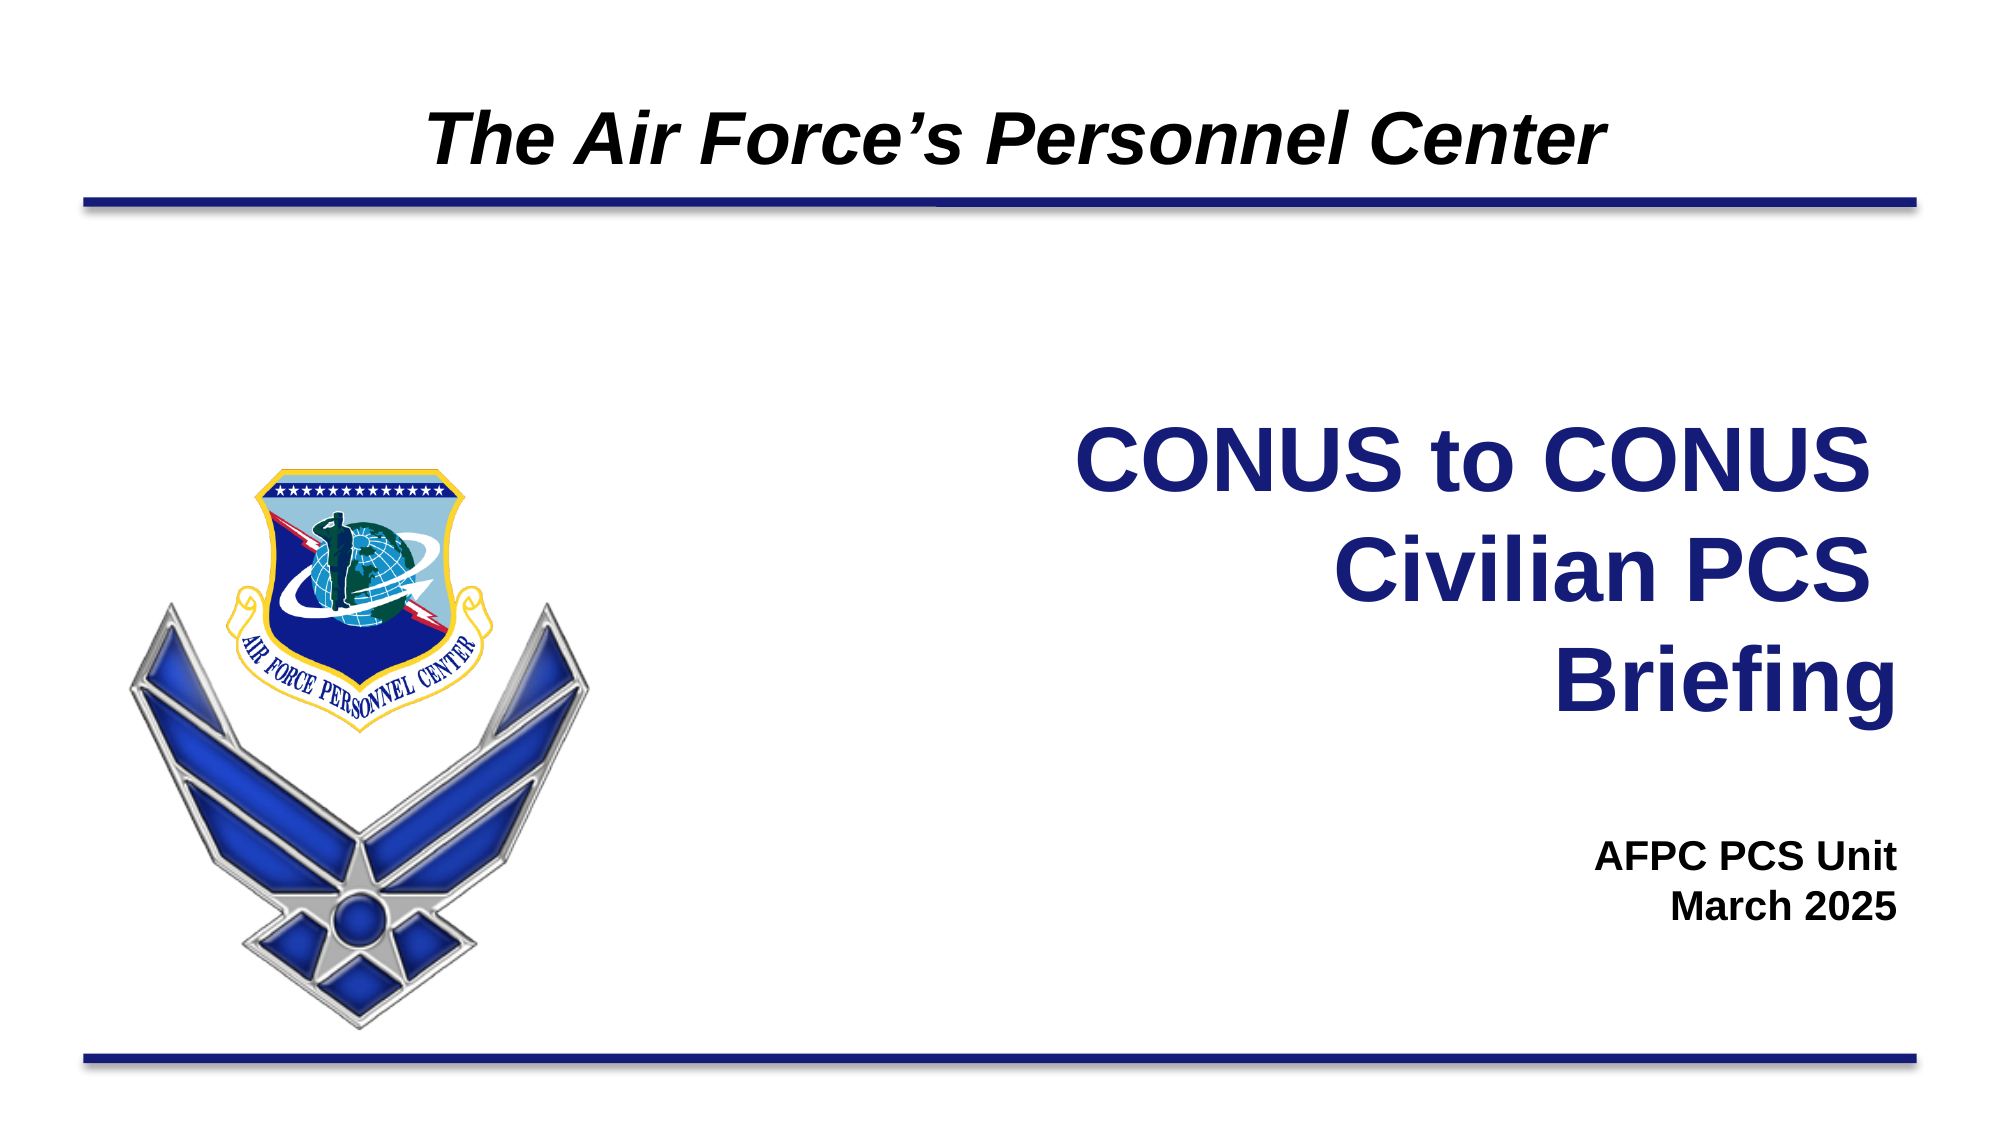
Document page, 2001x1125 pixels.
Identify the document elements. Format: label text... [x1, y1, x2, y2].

text_box AFPC PCS Unit March 2025 [912, 820, 1913, 936]
picture [125, 599, 594, 1036]
picture [226, 469, 493, 738]
title Discretionary Allowances (10 of 10) [182, 599, 537, 783]
text_box Example: Completed PCS-1 and supporting documents were received by the PCS technician on 09 Jan 2025. 45 days from that date is 23 Feb 2025. The next closest pay period begins on 23 Feb 2025; therefore, the EOD will be 23 Feb 2025. [178, 599, 542, 787]
text_box CONUS to CONUS Civilian PCS Briefing [637, 312, 1915, 1039]
